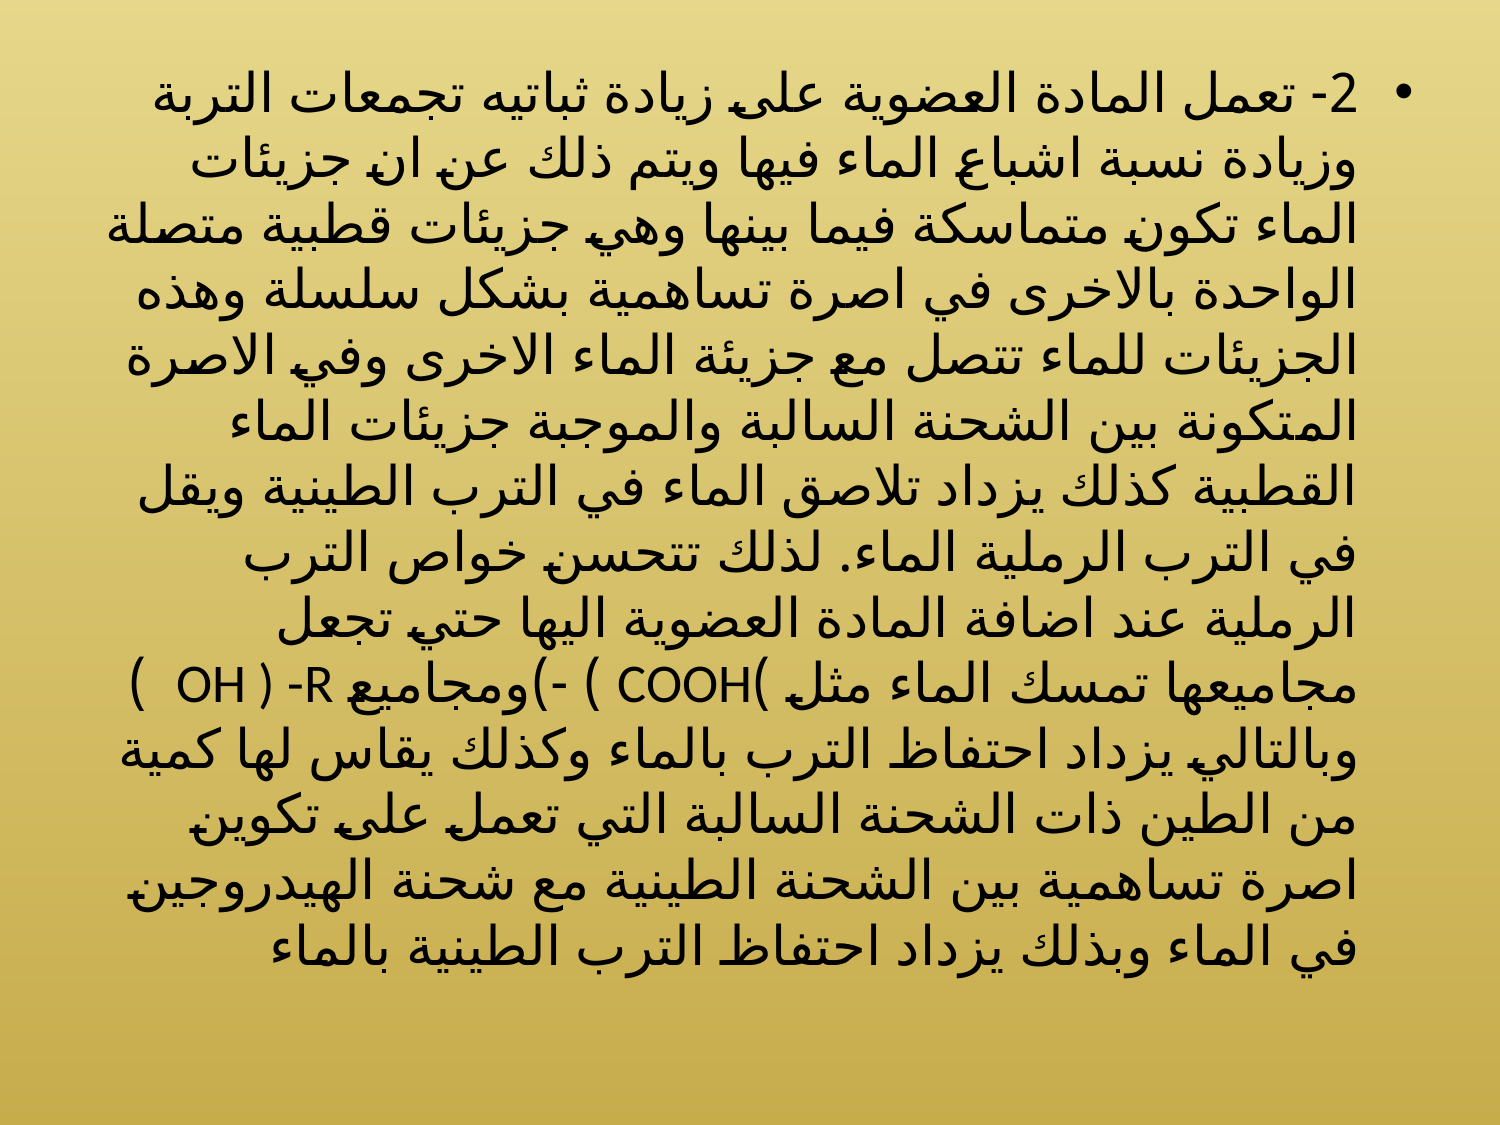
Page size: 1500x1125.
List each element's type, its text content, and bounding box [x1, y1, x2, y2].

list 2- تعمل المادة العضوية على زيادة ثباتيه تجمعات التربة وزيادة نسبة اشباع الماء فيها ويتم ذلك عن ان جزيئات الماء تكون متماسكة فيما بينها وهي جزيئات قطبية متصلة الواحدة بالاخرى في اصرة تساهمية بشكل سلسلة وهذه الجزيئات للماء تتصل مع جزيئة الماء الاخرى وفي الاصرة المتكونة بين الشحنة السالبة والموجبة جزيئات الماء القطبية كذلك يزداد تلاصق الماء في الترب الطينية ويقل في الترب الرملية الماء. لذلك تتحسن خواص الترب الرملية عند اضافة المادة العضوية اليها حتي تجعل مجاميعها تمسك الماء مثل )COOH ) -)ومجاميع OH ) -R ) وبالتالي يزداد احتفاظ الترب بالماء وكذلك يقاس لها كمية من الطين ذات الشحنة السالبة التي تعمل على تكوين اصرة تساهمية بين الشحنة الطينية مع شحنة الهيدروجين في الماء وبذلك يزداد احتفاظ الترب الطينية بالماء [75, 50, 1425, 1005]
